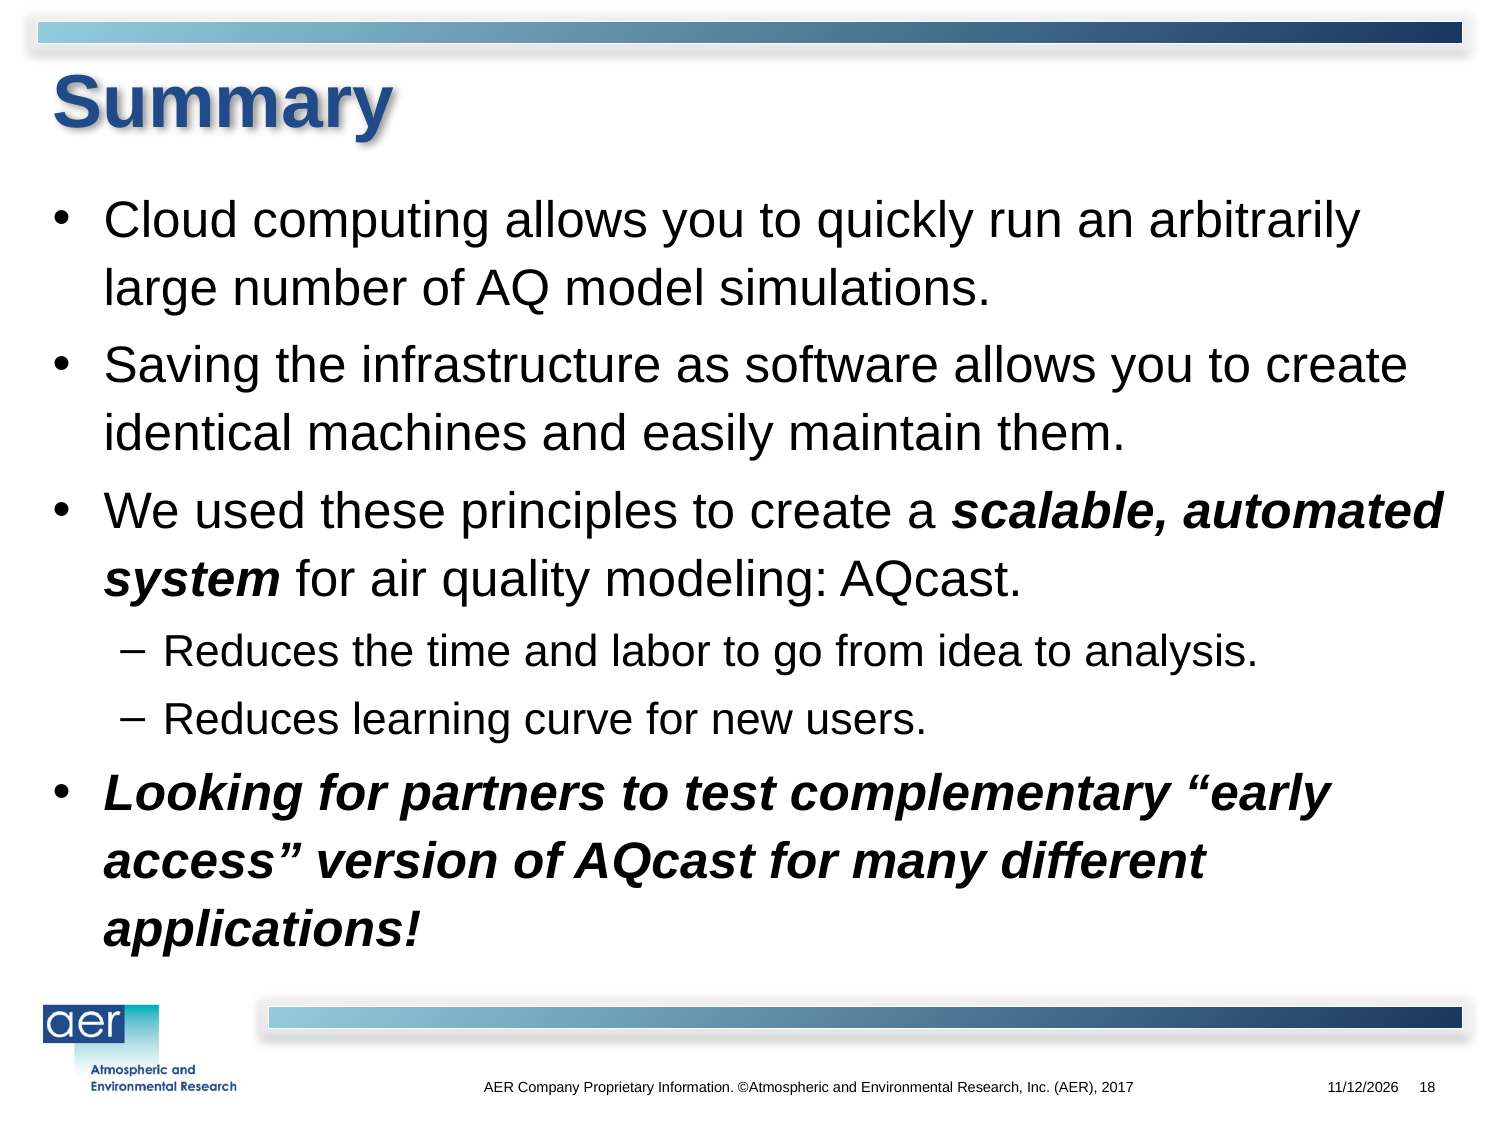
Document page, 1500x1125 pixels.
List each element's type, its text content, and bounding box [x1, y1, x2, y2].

list Cloud computing allows you to quickly run an arbitrarily large number of AQ model simulations. Saving the infrastructure as software allows you to create identical machines and easily maintain them. We used these principles to create a scalable, automated system for air quality modeling: AQcast. Reduces the time and labor to go from idea to analysis. Reduces learning curve for new users. Looking for partners to test complementary “early access” version of AQcast for many different applications! [37, 183, 1463, 980]
picture [37, 998, 242, 1096]
title Summary [37, 45, 1463, 178]
